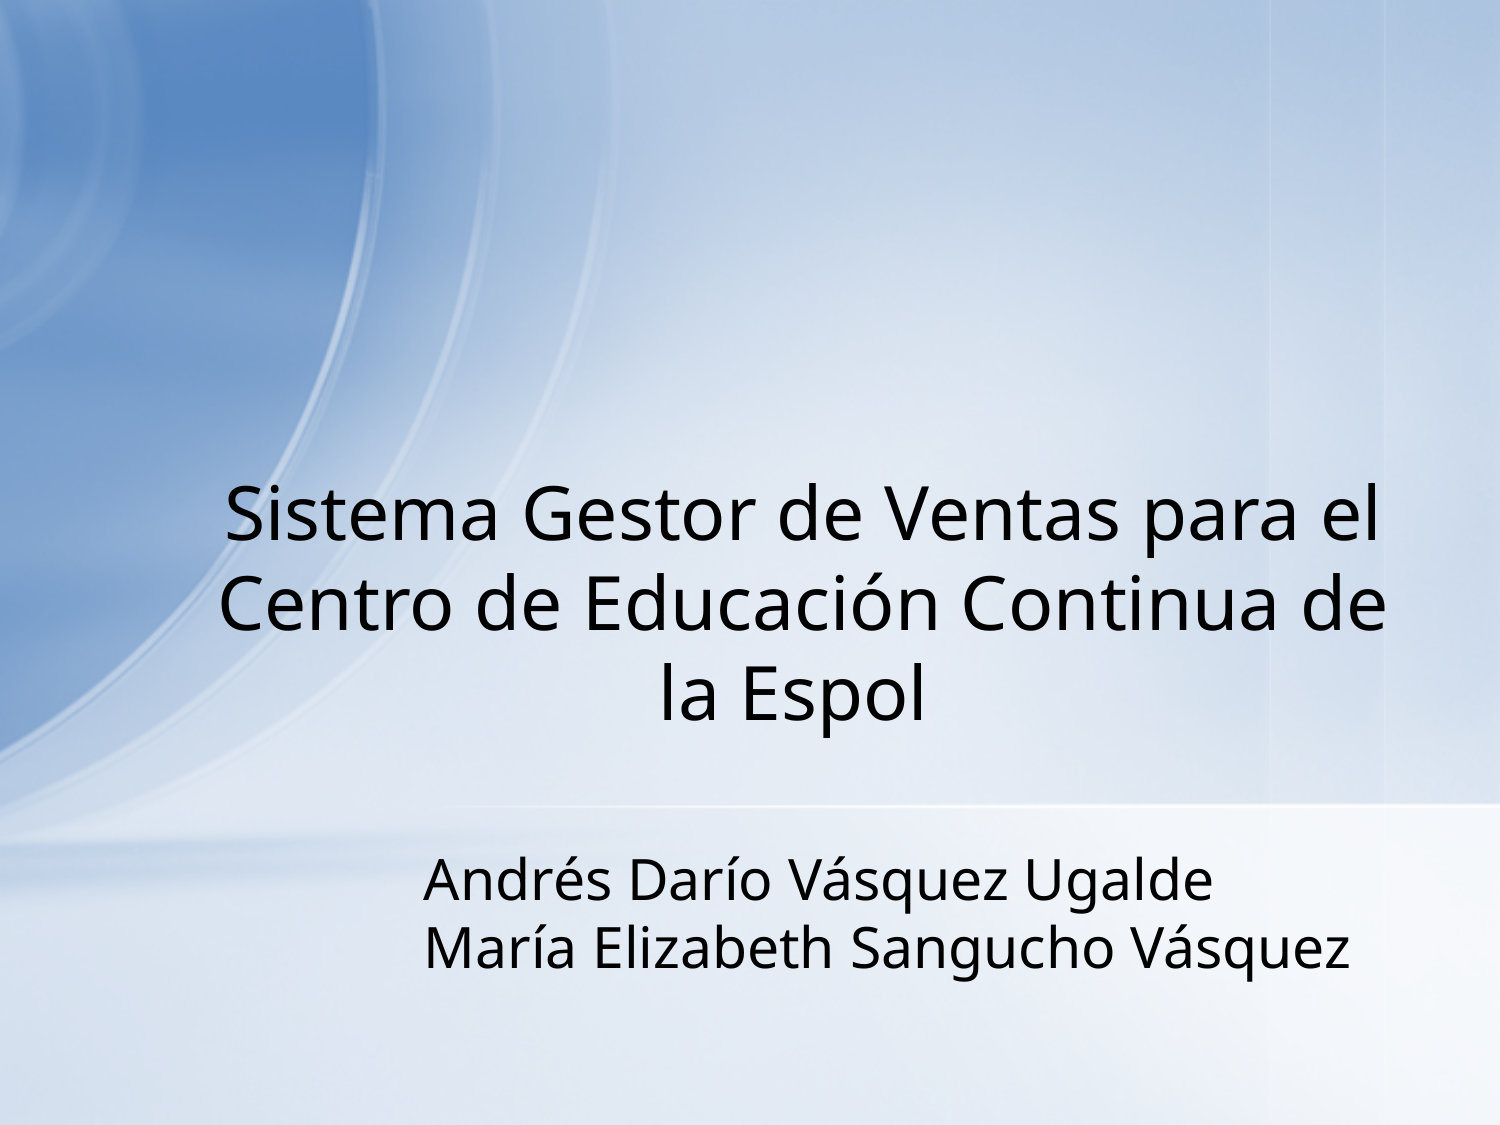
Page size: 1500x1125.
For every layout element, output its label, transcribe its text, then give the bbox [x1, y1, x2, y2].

title Sistema Gestor de Ventas para el Centro de Educación Continua de la Espol [181, 456, 1425, 833]
subtitle Andrés Darío Vásquez Ugalde María Elizabeth Sangucho Vásquez [408, 835, 1425, 988]
picture [0, 0, 1500, 1125]
